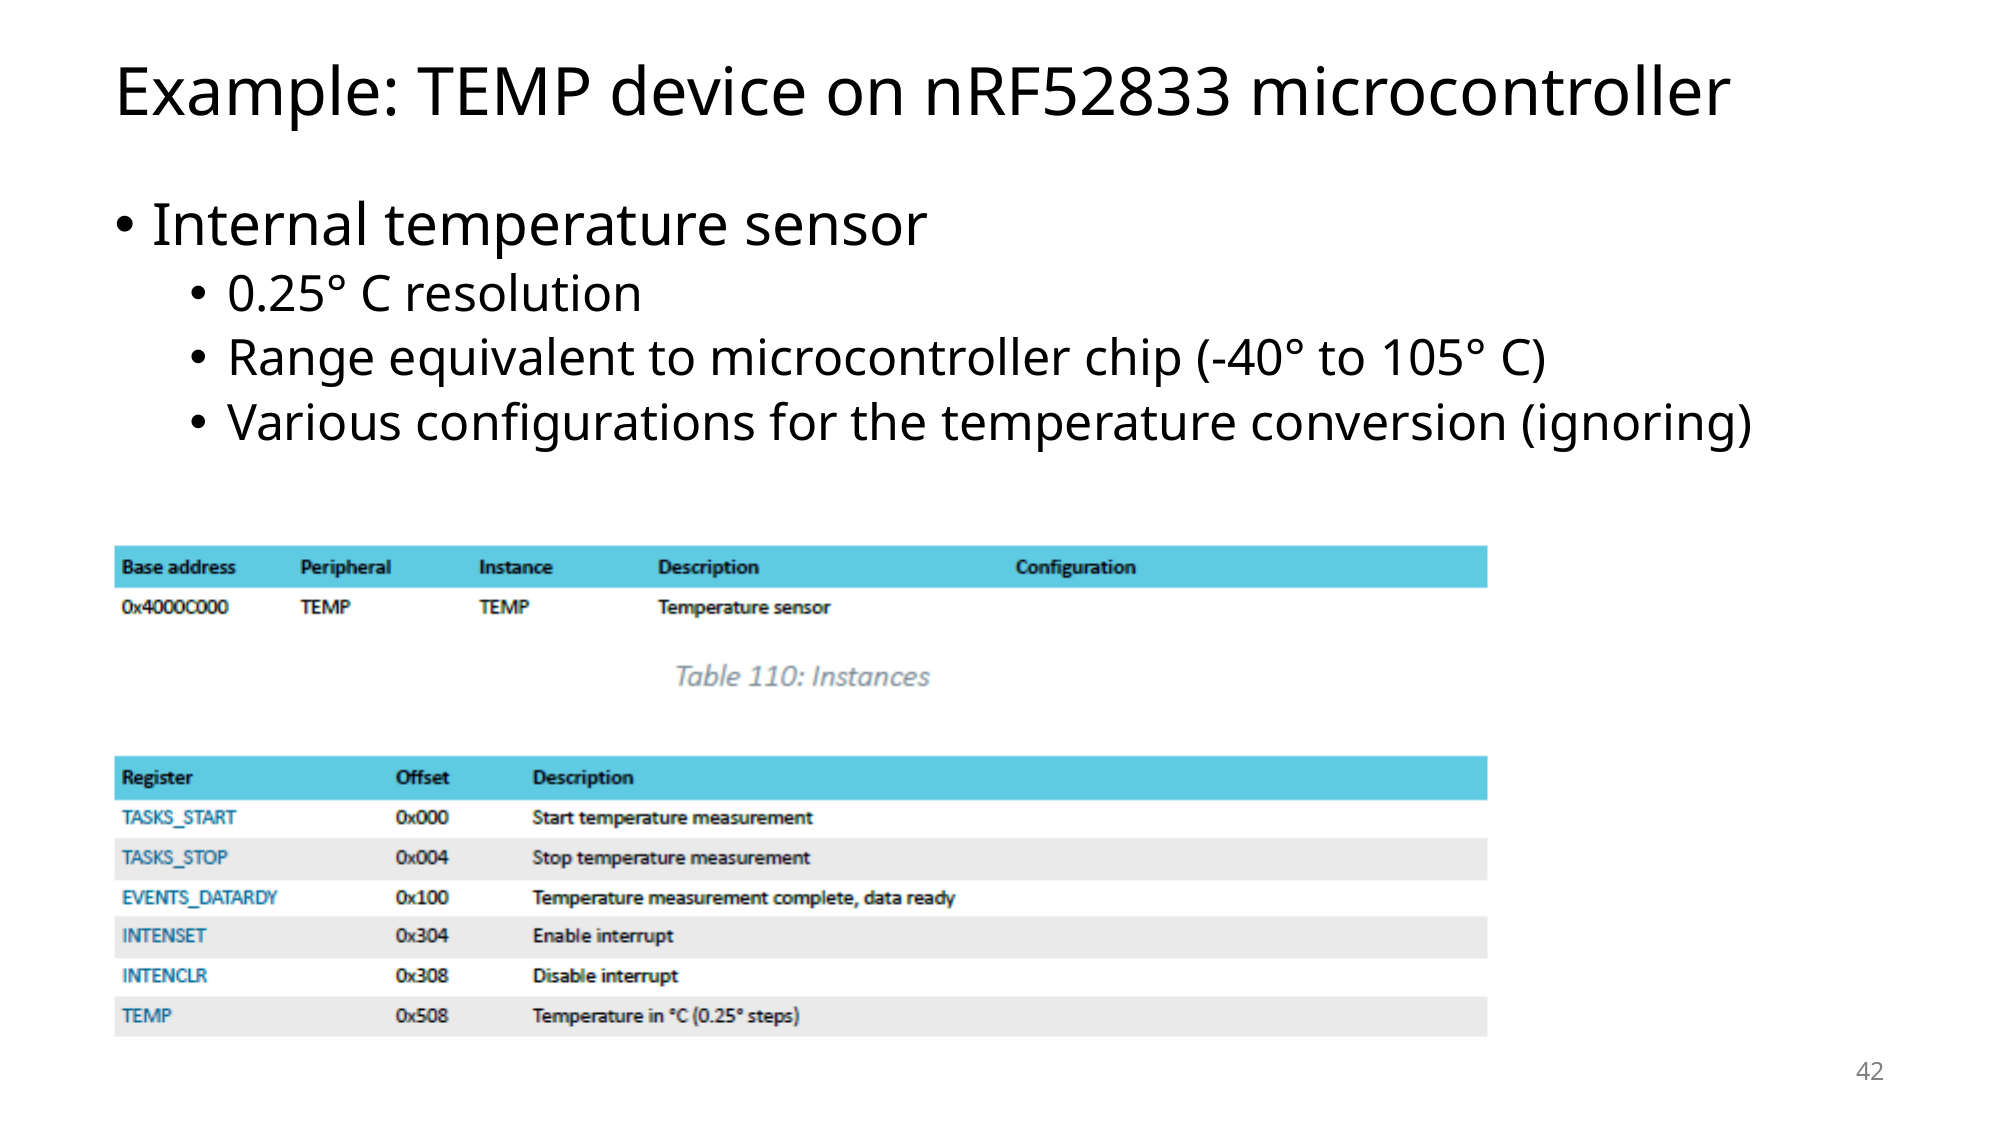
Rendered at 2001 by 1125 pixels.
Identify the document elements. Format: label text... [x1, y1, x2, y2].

slide_number 42 [1749, 1042, 1900, 1103]
list Internal temperature sensor 0.25° C resolution Range equivalent to microcontroller chip (-40° to 105° C) Various configurations for the temperature conversion (ignoring) [99, 187, 1900, 1013]
title Example: TEMP device on nRF52833 microcontroller [99, 37, 1900, 150]
picture [99, 527, 1492, 1043]
